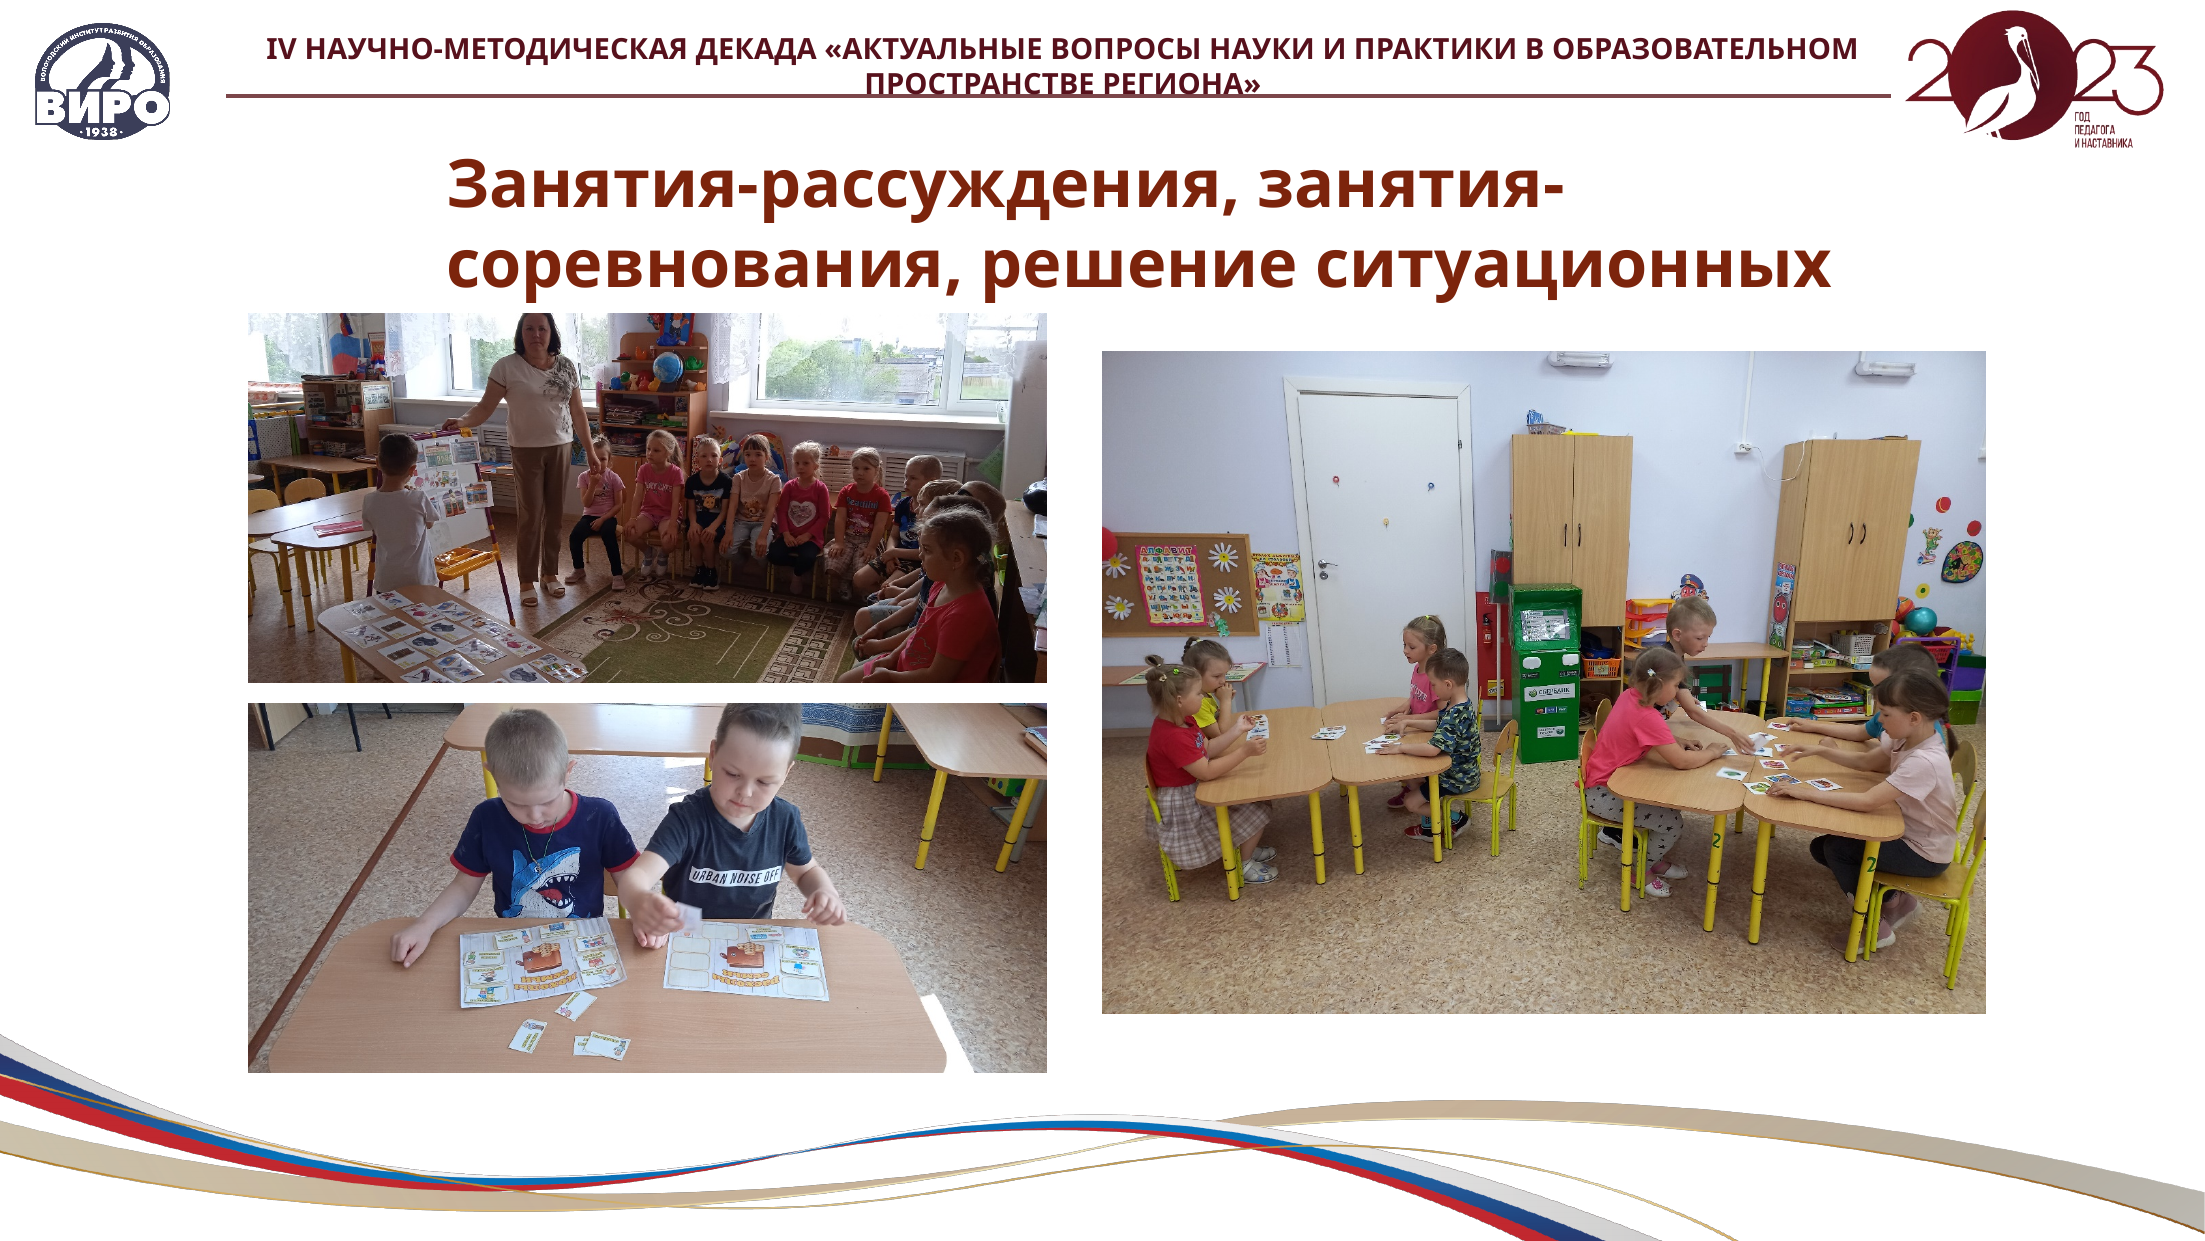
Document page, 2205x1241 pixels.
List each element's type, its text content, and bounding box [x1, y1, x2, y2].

text_box IV НАУЧНО-МЕТОДИЧЕСКАЯ ДЕКАДА «АКТУАЛЬНЫЕ ВОПРОСЫ НАУКИ И ПРАКТИКИ В ОБРАЗОВАТЕЛЬНОМ ПРОСТРАНСТВЕ РЕГИОНА» [248, 97, 1878, 108]
text_box IV НАУЧНО-МЕТОДИЧЕСКАЯ ДЕКАДА «АКТУАЛЬНЫЕ ВОПРОСЫ НАУКИ И ПРАКТИКИ В ОБРАЗОВАТЕЛЬНОМ ПРОСТРАНСТВЕ РЕГИОНА» [248, 23, 1878, 95]
text_box Занятия-рассуждения, занятия-соревнования, решение ситуационных задач [431, 133, 1891, 468]
picture [1890, 3, 2173, 156]
picture [35, 23, 170, 140]
picture [1102, 351, 1986, 1014]
picture [0, 703, 2205, 1241]
picture [248, 313, 1047, 683]
